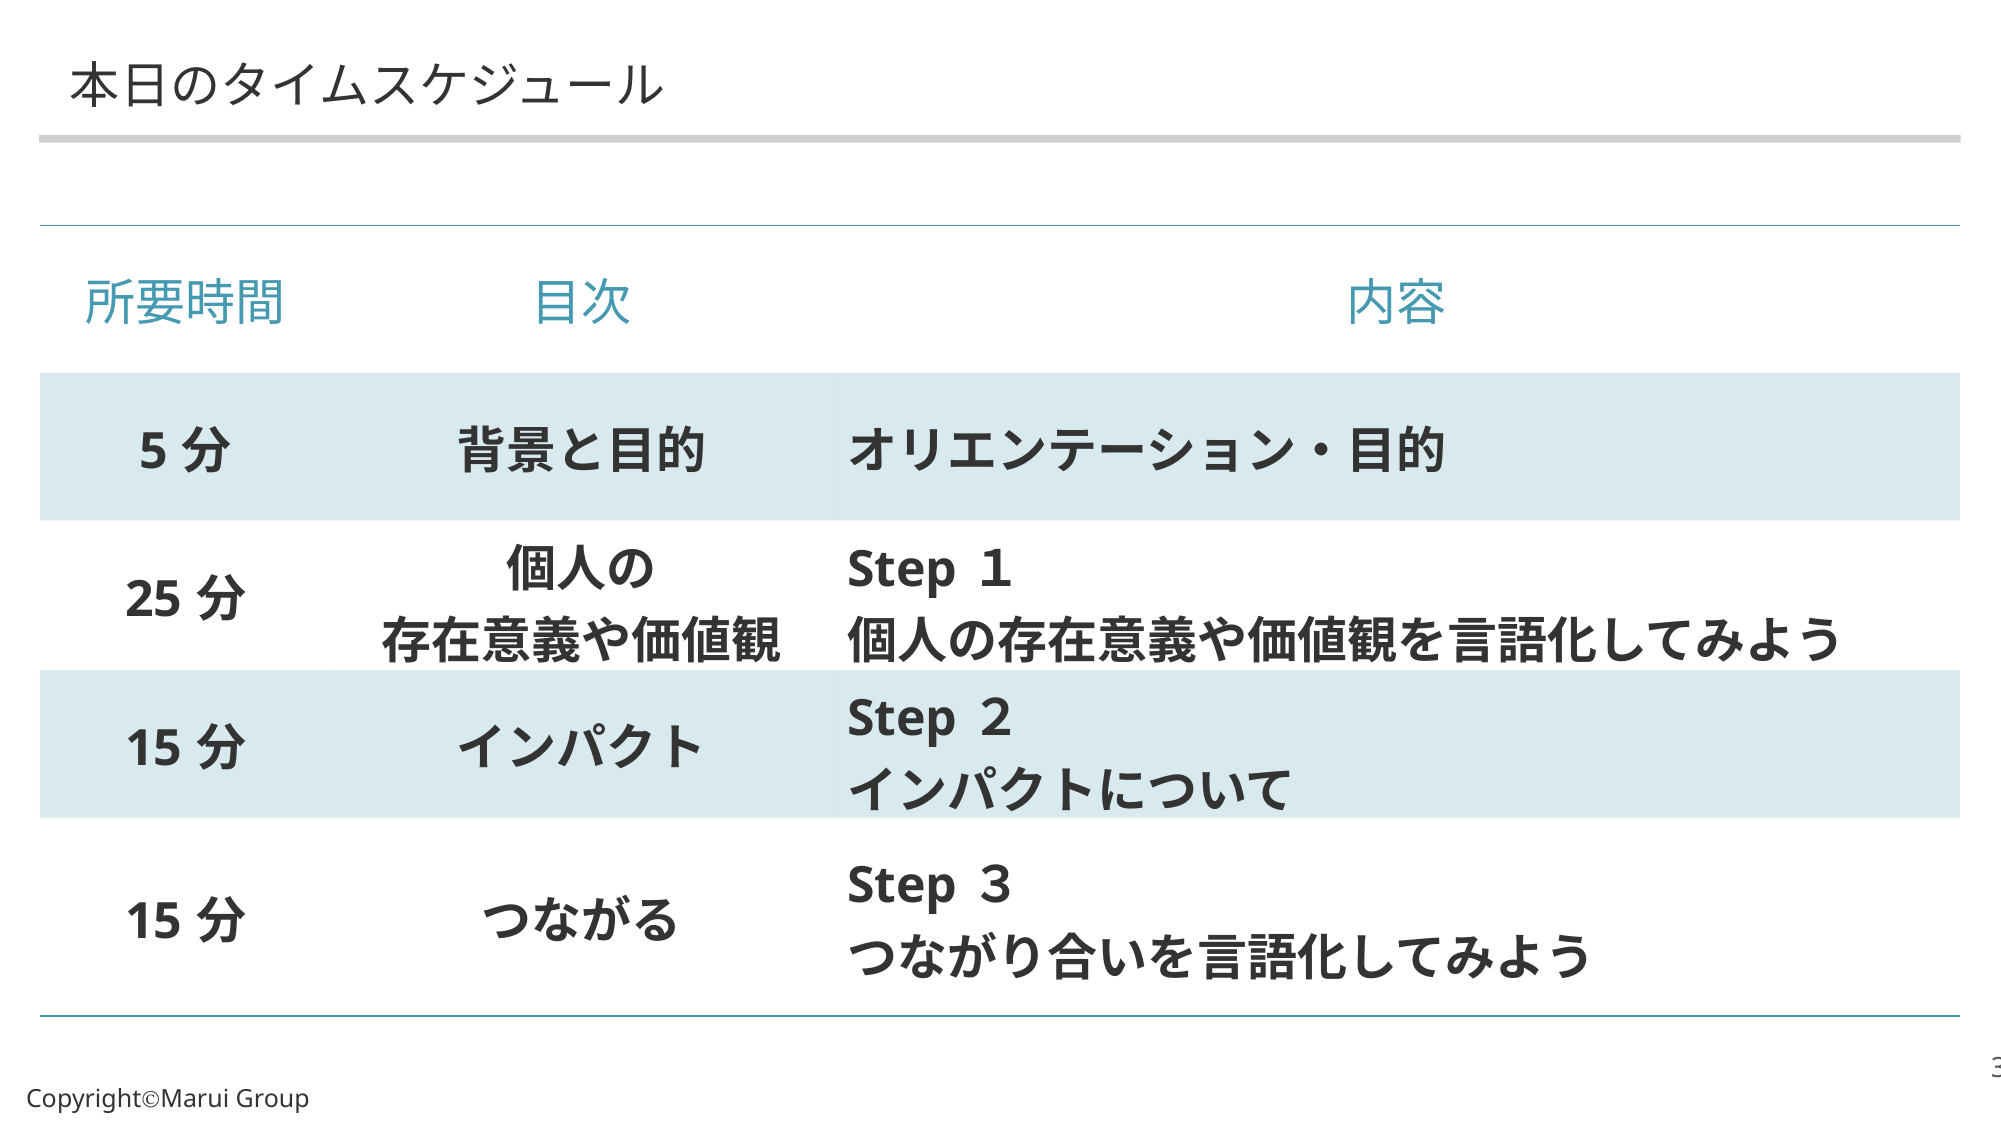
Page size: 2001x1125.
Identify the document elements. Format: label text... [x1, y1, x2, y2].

text_box CopyrightⒸMarui Group [11, 1075, 555, 1121]
table_cell Step２ インパクトについて [832, 670, 1960, 818]
table_cell 15分 [40, 818, 331, 1015]
table_cell 5分 [40, 373, 331, 520]
table_header 所要時間 [40, 226, 331, 373]
table_cell オリエンテーション・目的 [832, 373, 1960, 520]
table_cell Step１ 個人の存在意義や価値観を言語化してみよう [832, 520, 1960, 670]
table_cell 個人の 存在意義や価値観 [331, 520, 832, 670]
table_cell 15分 [40, 670, 331, 818]
table_cell インパクト [331, 670, 832, 818]
table_cell つながる [331, 818, 832, 1015]
table_cell 25分 [40, 520, 331, 670]
table_header 目次 [331, 226, 832, 373]
text_box 本日のタイムスケジュール [54, 40, 1855, 127]
table_cell Step３ つながり合いを言語化してみよう [832, 818, 1960, 1015]
table_header 内容 [832, 226, 1960, 373]
table_cell 背景と目的 [331, 373, 832, 520]
